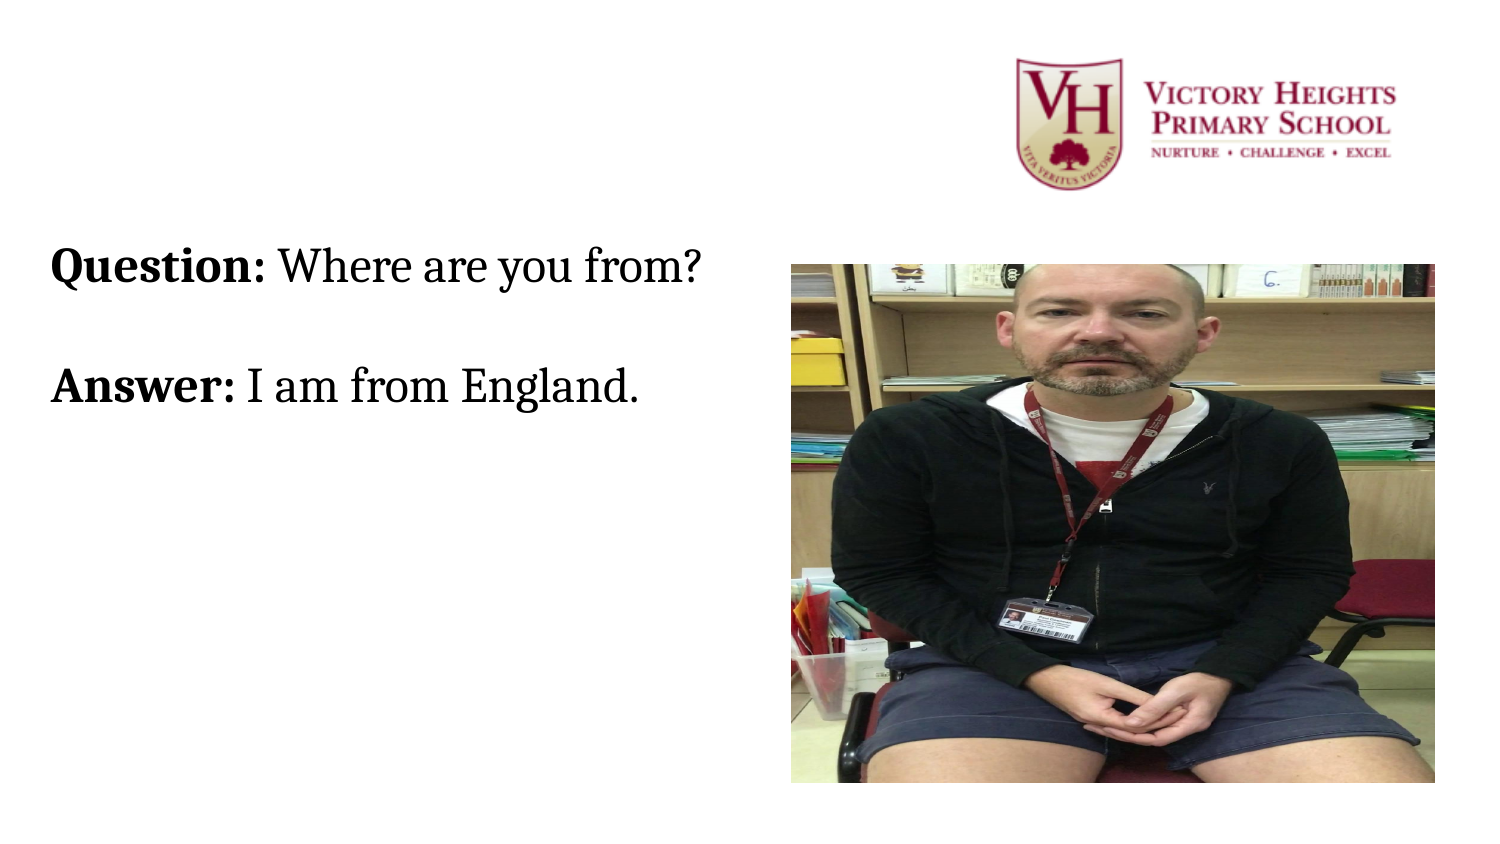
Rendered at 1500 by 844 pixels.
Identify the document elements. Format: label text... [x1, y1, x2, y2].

text_box Question: Where are you from? Answer: I am from England. [35, 217, 765, 446]
picture [790, 264, 1435, 783]
picture [998, 38, 1426, 208]
